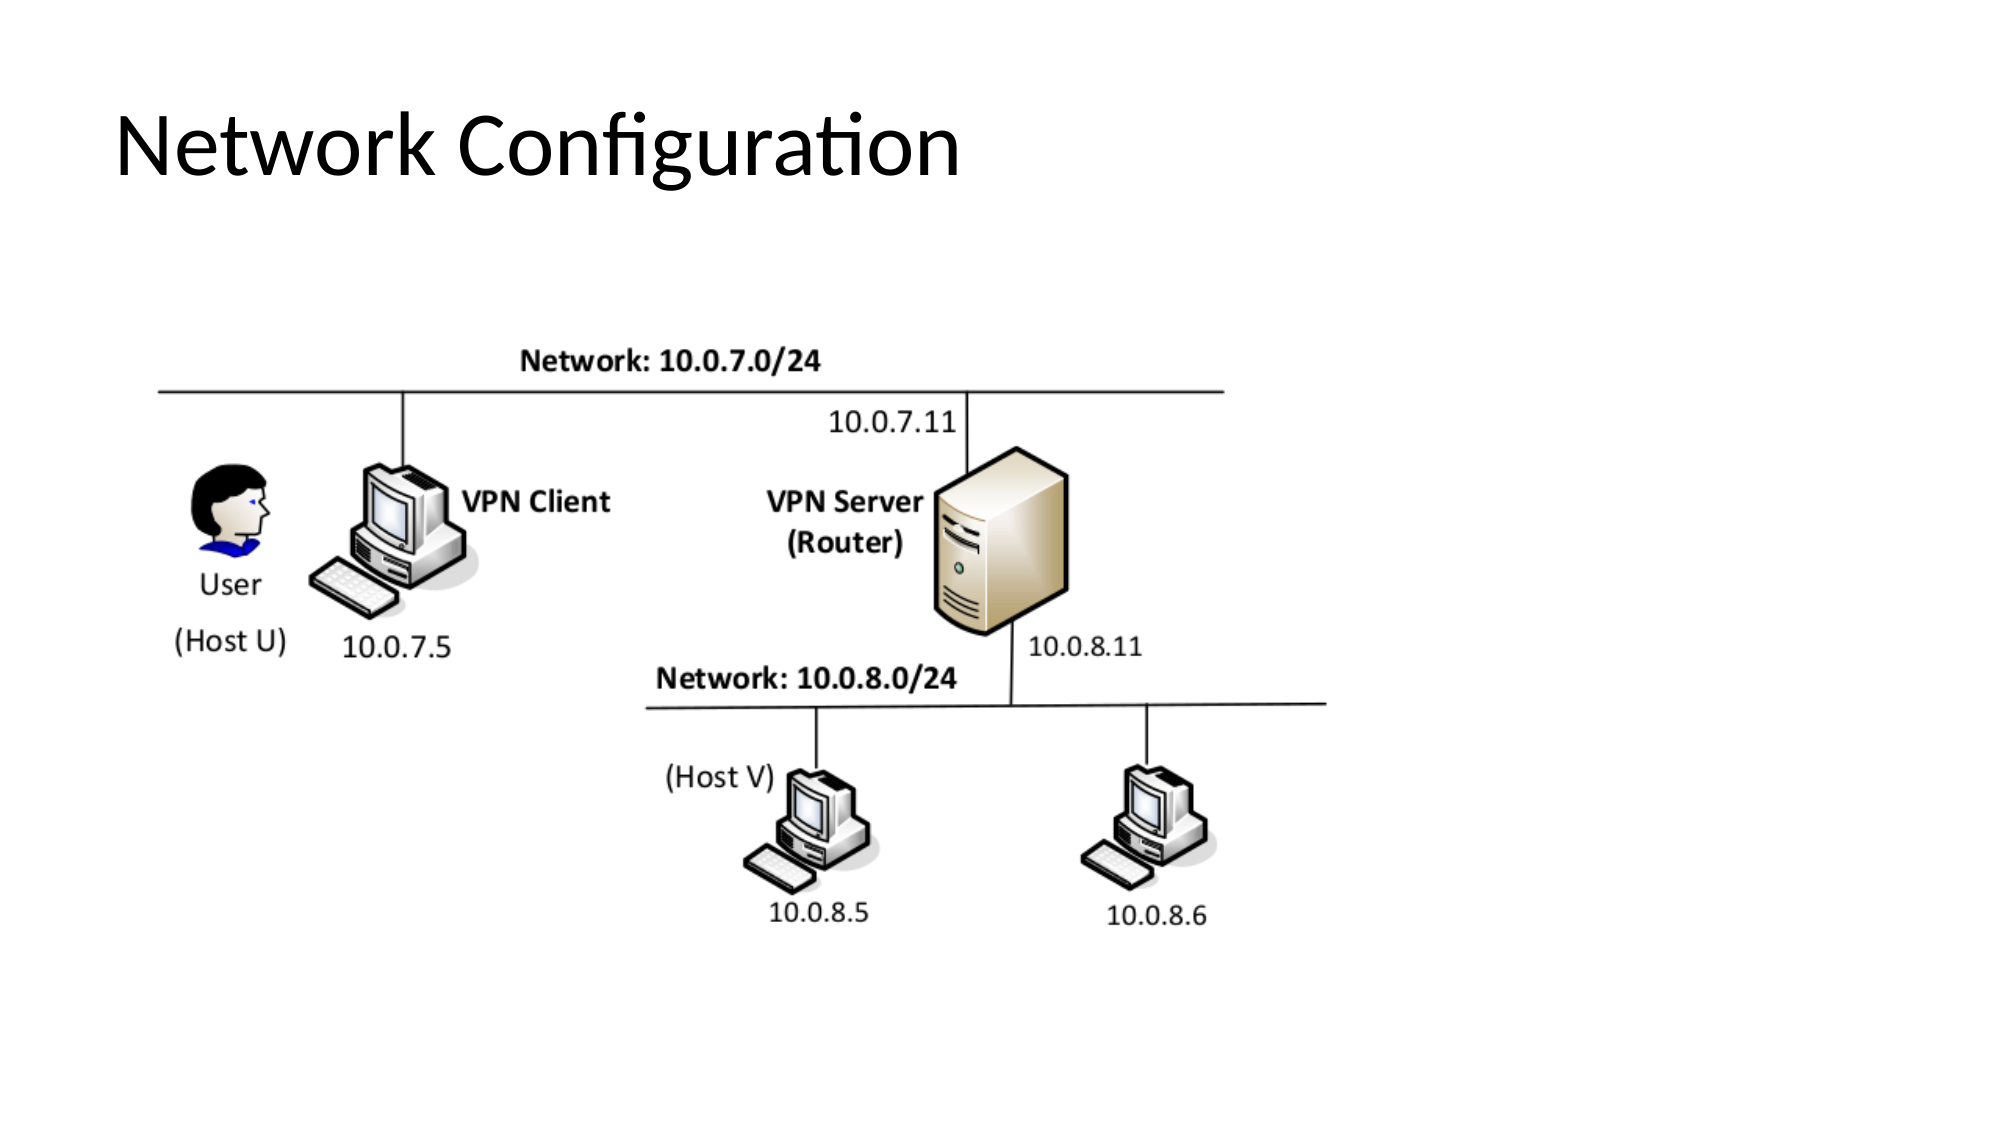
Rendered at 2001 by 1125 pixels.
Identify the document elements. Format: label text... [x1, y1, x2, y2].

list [99, 312, 1348, 948]
title Network Configuration [99, 45, 1900, 233]
